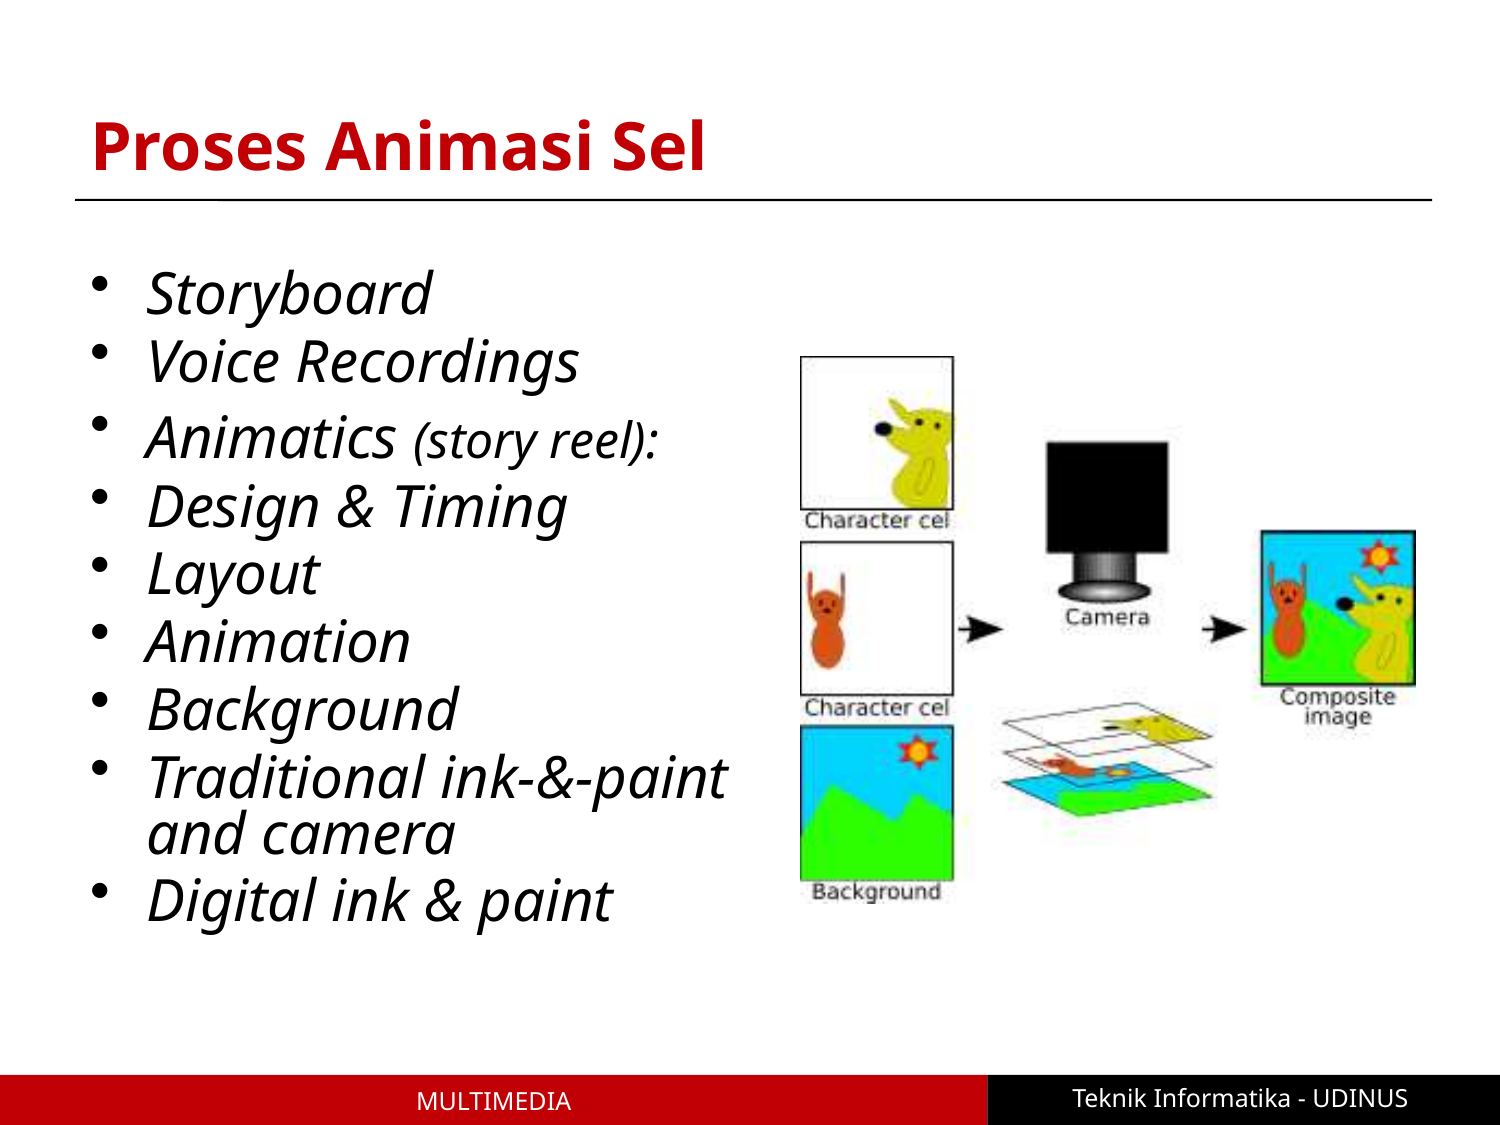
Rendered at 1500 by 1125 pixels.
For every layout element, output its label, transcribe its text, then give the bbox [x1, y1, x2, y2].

footer Teknik Informatika - UDINUS [987, 1074, 1500, 1125]
title Proses Animasi Sel [74, 49, 1426, 238]
picture [799, 356, 1416, 904]
list Storyboard Voice Recordings Animatics (story reel): Design & Timing Layout Animation Background Traditional ink-&-paint and camera Digital ink & paint [74, 262, 776, 1006]
